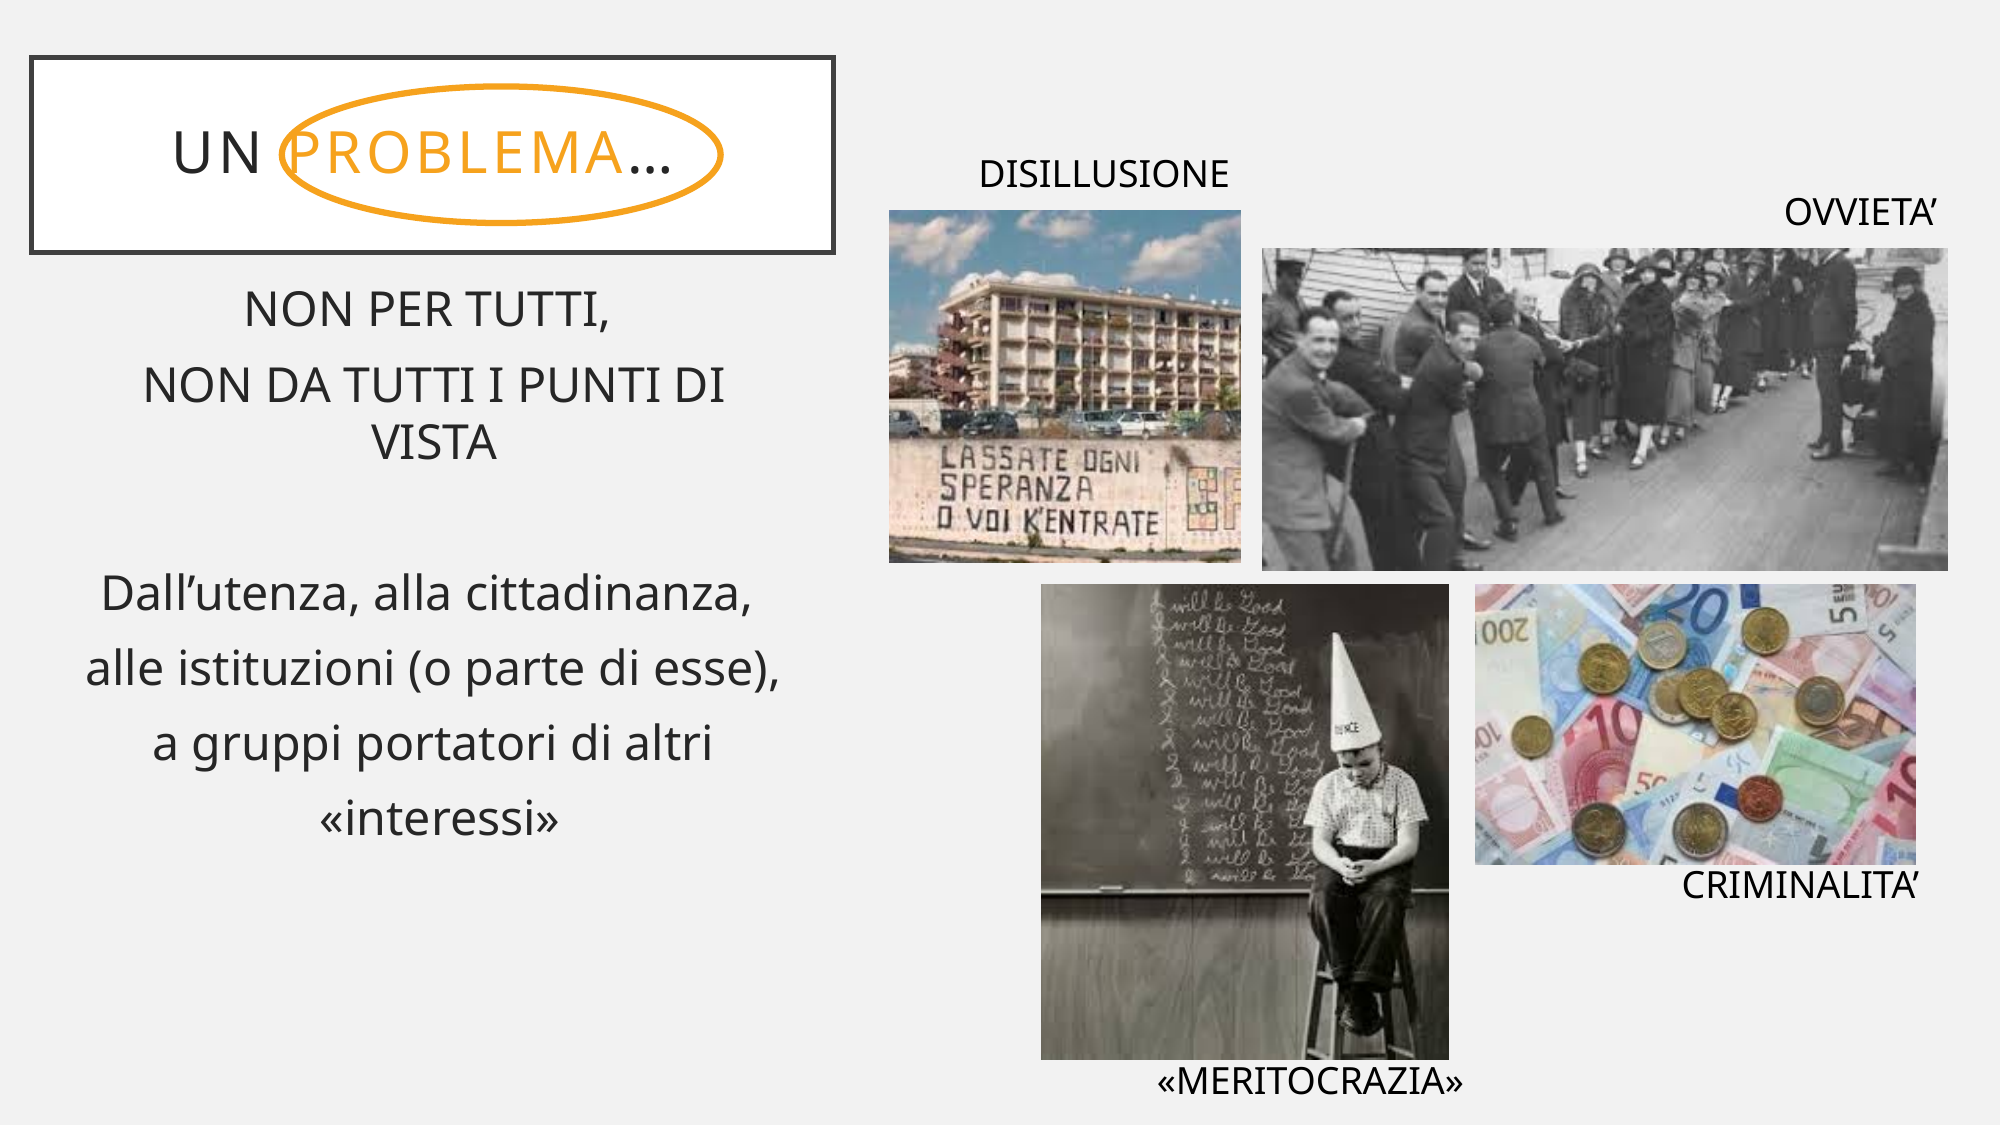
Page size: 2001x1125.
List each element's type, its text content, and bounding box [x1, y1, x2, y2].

list NON PER TUTTI, NON DA TUTTI I PUNTI DI VISTA Dall’utenza, alla cittadinanza, alle istituzioni (o parte di esse), a gruppi portatori di altri «interessi» [66, 271, 802, 865]
picture [1262, 248, 1948, 571]
picture [1475, 584, 1916, 865]
text_box DISILLUSIONE [768, 142, 1245, 203]
text_box CRIMINALITA’ [1457, 853, 1934, 914]
text_box [280, 85, 722, 225]
text_box «MERITOCRAZIA» [1002, 1049, 1479, 1110]
title UN PROBLEMA… [29, 55, 836, 255]
text_box OVVIETA’ [1475, 180, 1952, 241]
picture [889, 210, 1241, 563]
picture [1041, 584, 1449, 1060]
